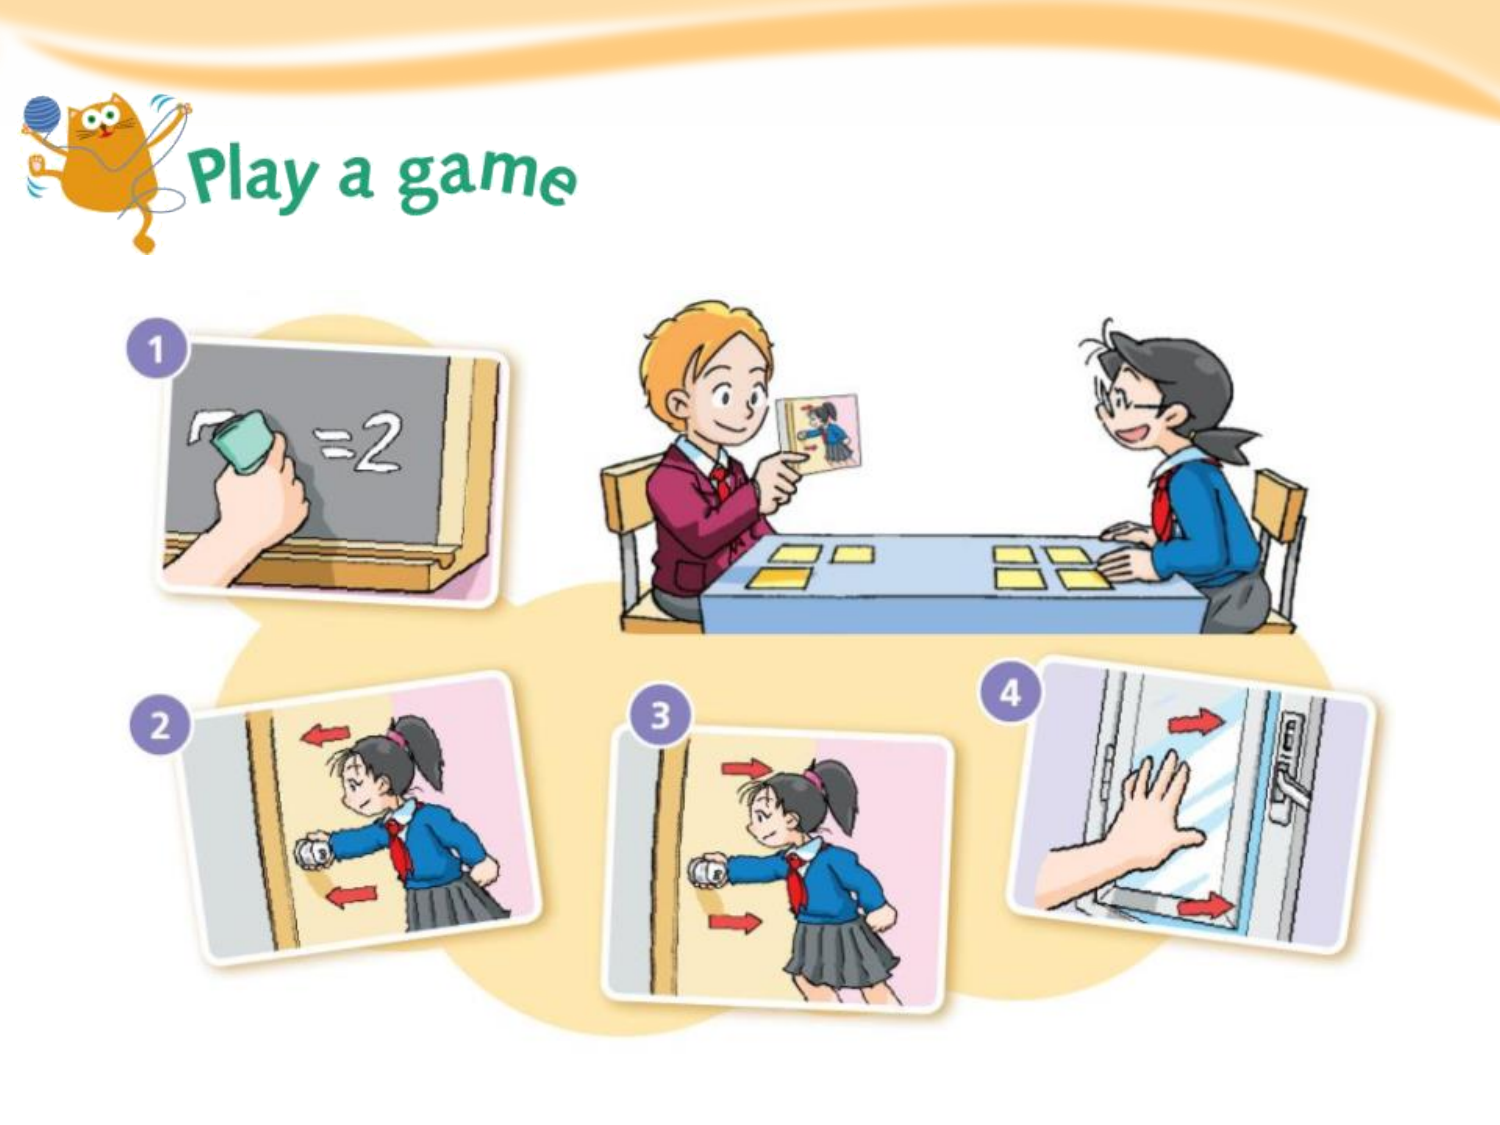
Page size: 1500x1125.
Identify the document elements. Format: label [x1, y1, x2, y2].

picture [109, 290, 1397, 1059]
picture [0, 0, 1500, 255]
